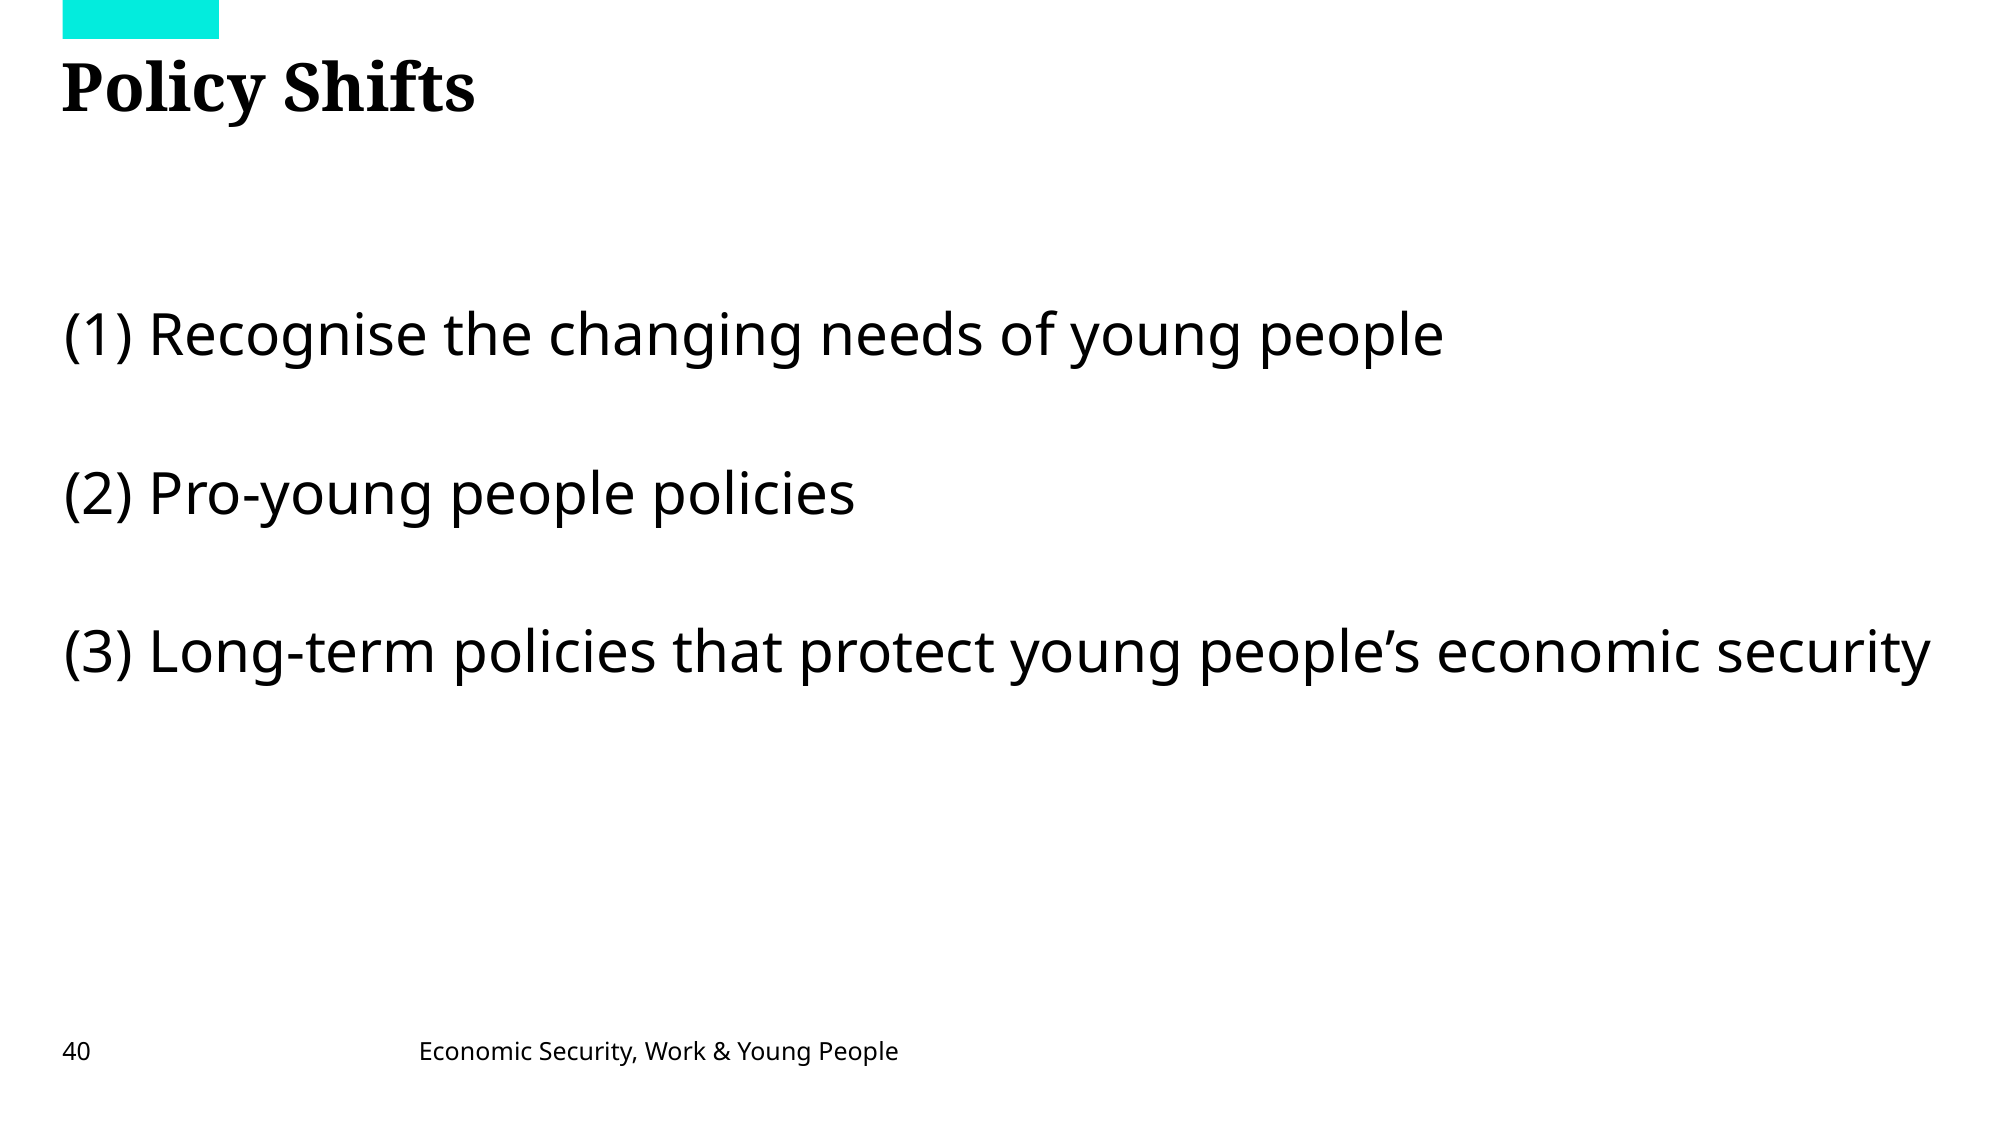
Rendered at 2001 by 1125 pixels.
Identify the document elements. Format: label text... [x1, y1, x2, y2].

footer Economic Security, Work & Young People [418, 1030, 1344, 1070]
slide_number 40 [62, 1030, 276, 1070]
list Recognise the changing needs of young people Pro-young people policies Long-term policies that protect young people’s economic security [64, 305, 1940, 987]
title Policy Shifts [61, 54, 1938, 198]
